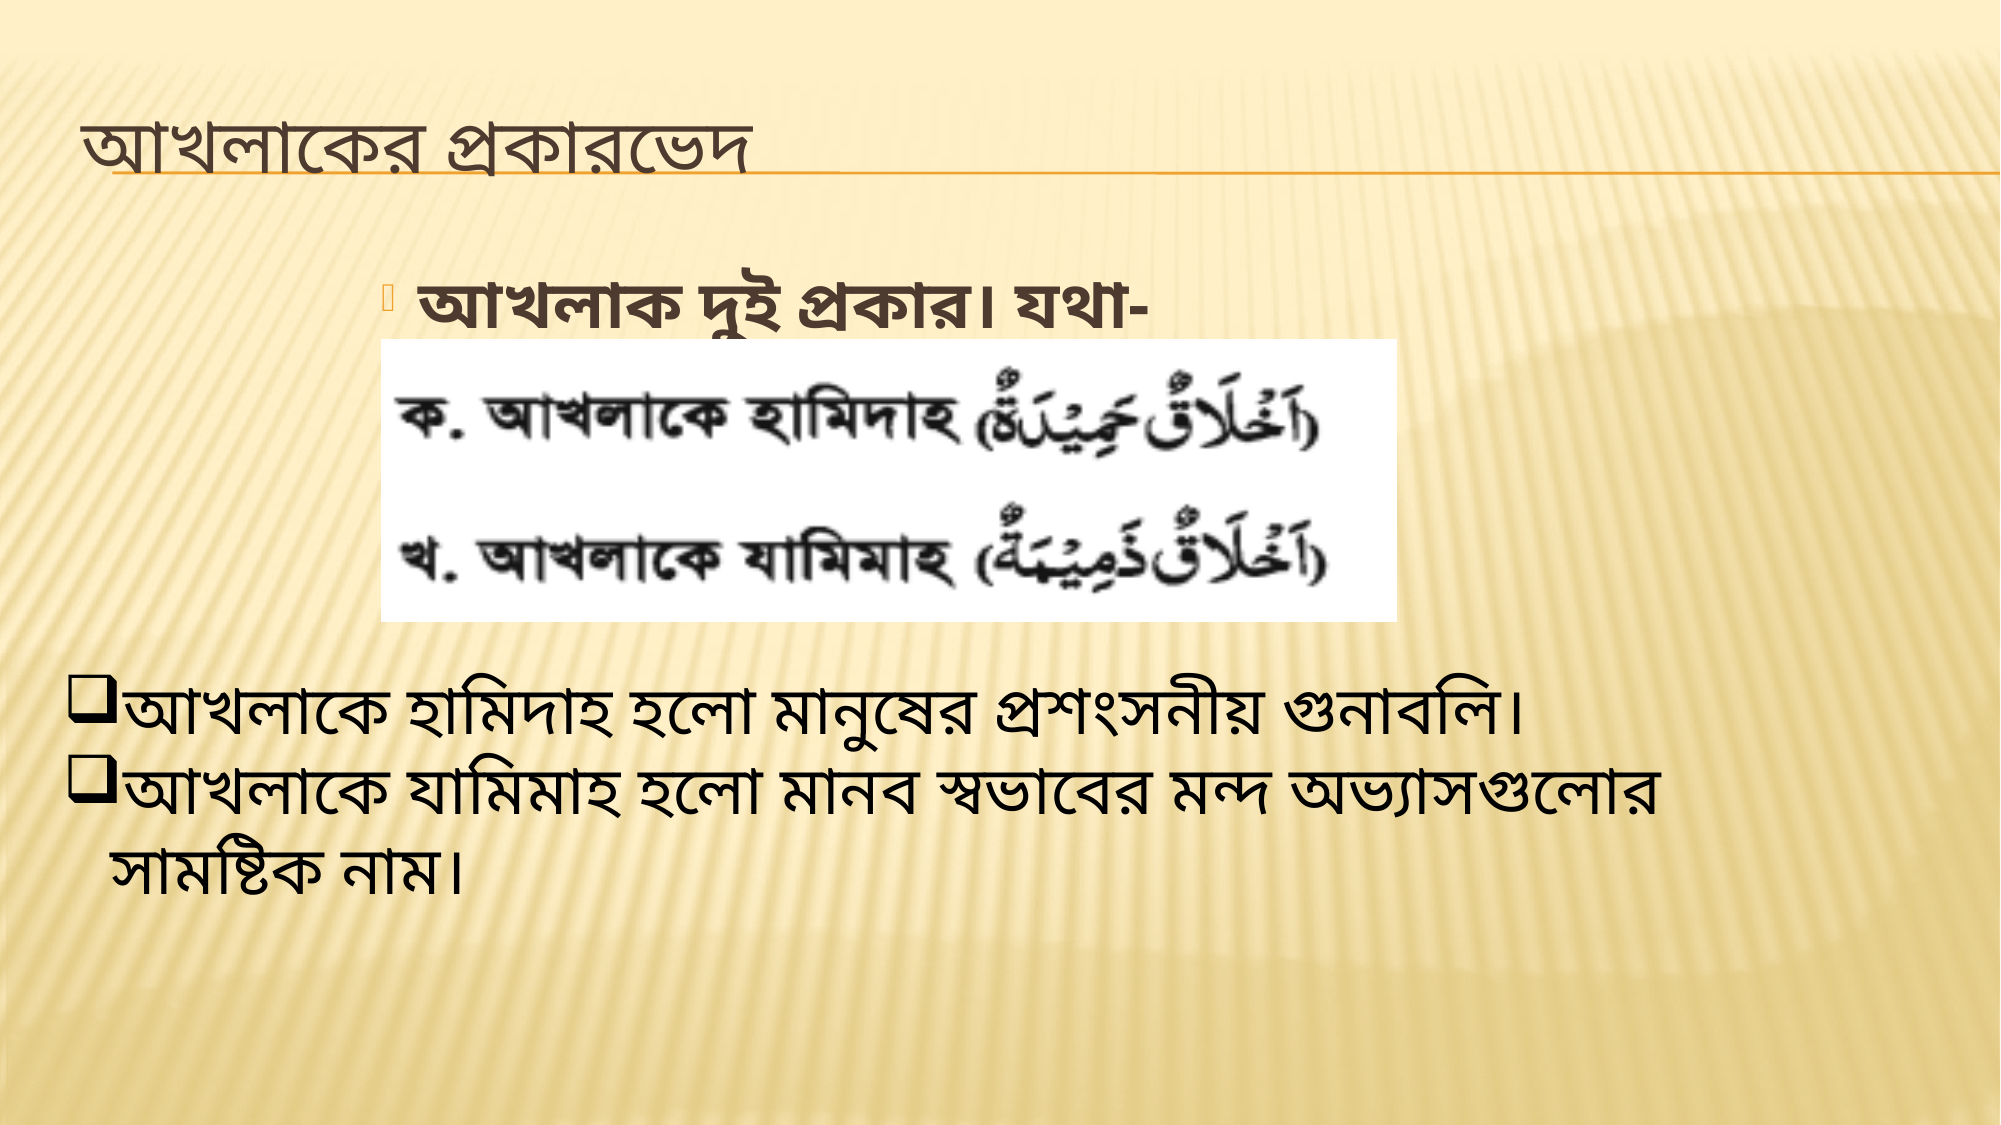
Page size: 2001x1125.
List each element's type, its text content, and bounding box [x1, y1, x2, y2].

picture [381, 339, 1397, 622]
text_box আখলাকে হামিদাহ হলো মানুষের প্রশংসনীয় গুনাবলি। আখলাকে যামিমাহ হলো মানব স্বভাবের মন্দ অভ্যাসগুলোর সামষ্টিক নাম। [48, 660, 1820, 915]
title আখলাকের প্রকারভেদ [66, 75, 1967, 213]
list আখলাক দুই প্রকার। যথা- [66, 254, 1967, 998]
